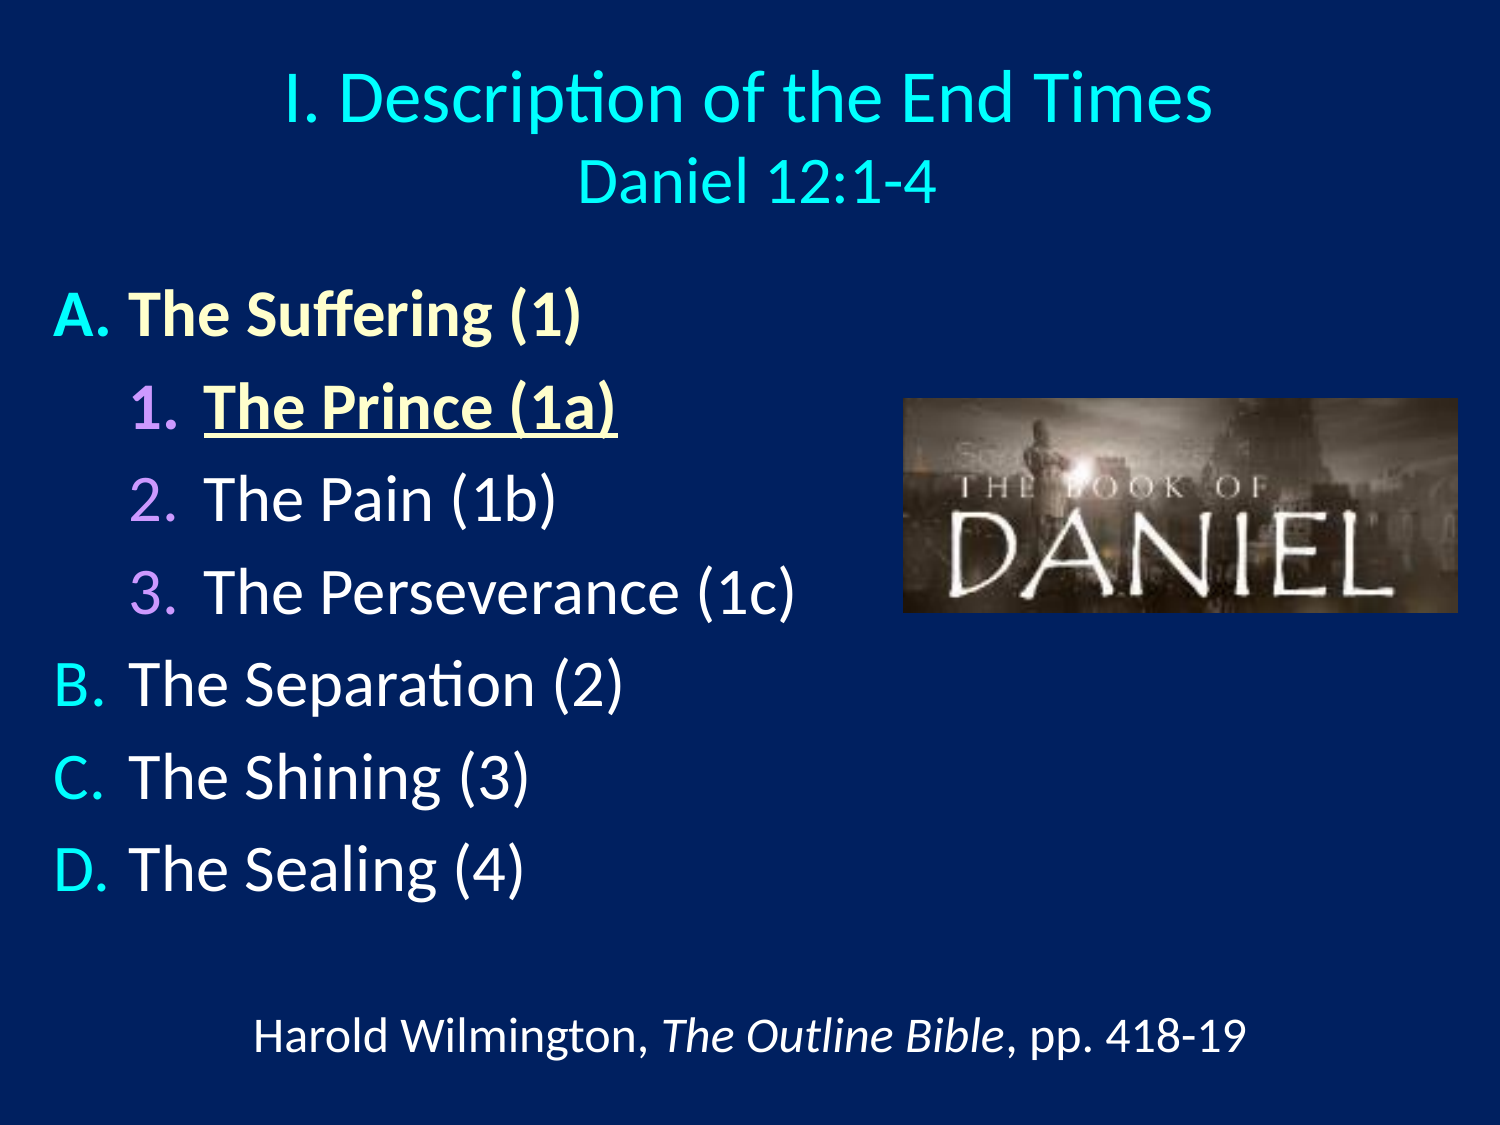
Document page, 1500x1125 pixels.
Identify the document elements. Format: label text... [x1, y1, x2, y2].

text_box Harold Wilmington, The Outline Bible, pp. 418-19 [153, 994, 1347, 1070]
title I. Description of the End Times Daniel 12:1-4 [38, 39, 1477, 226]
list The Suffering (1) The Prince (1a) The Pain (1b) The Perseverance (1c) The Separation (2) The Shining (3) The Sealing (4) [38, 262, 1233, 920]
picture [903, 398, 1458, 613]
